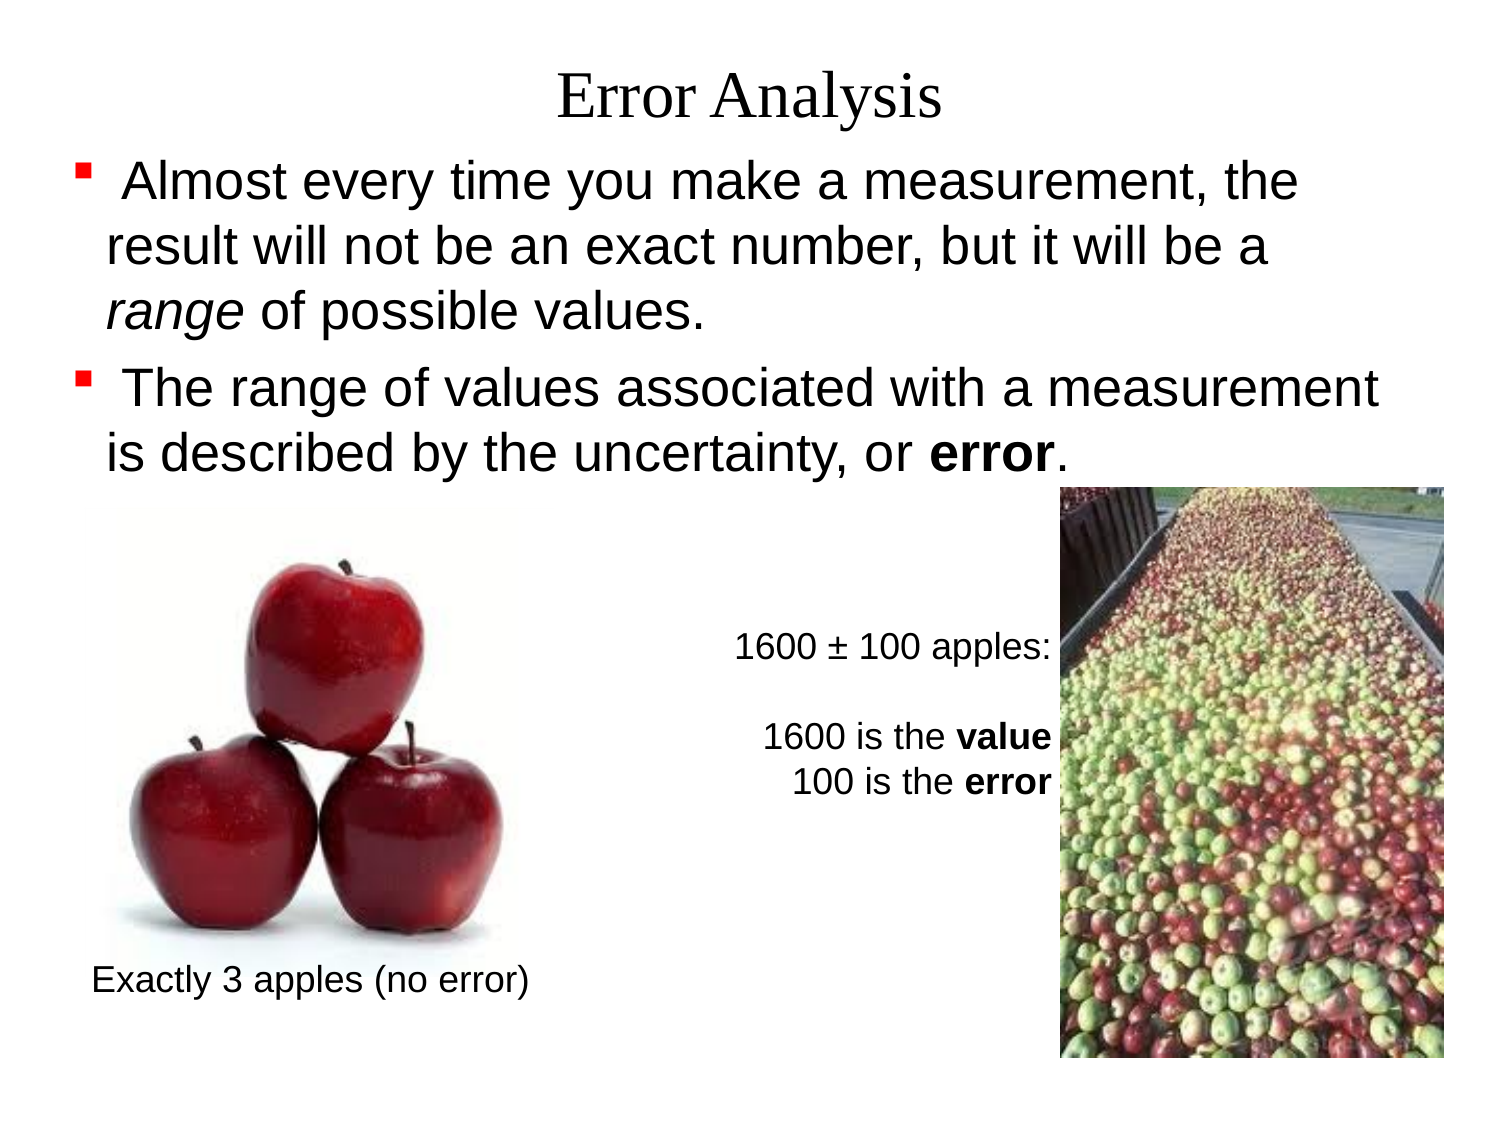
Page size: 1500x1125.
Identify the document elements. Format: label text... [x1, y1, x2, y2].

text_box 1600 ± 100 apples: 1600 is the value 100 is the error [612, 614, 1055, 810]
text_box Almost every time you make a measurement, the result will not be an exact number, but it will be a range of possible values. The range of values associated with a measurement is described by the uncertainty, or error. [56, 137, 1404, 490]
picture [1060, 486, 1445, 1059]
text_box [24, 507, 597, 1024]
title Error Analysis [74, 30, 1426, 152]
